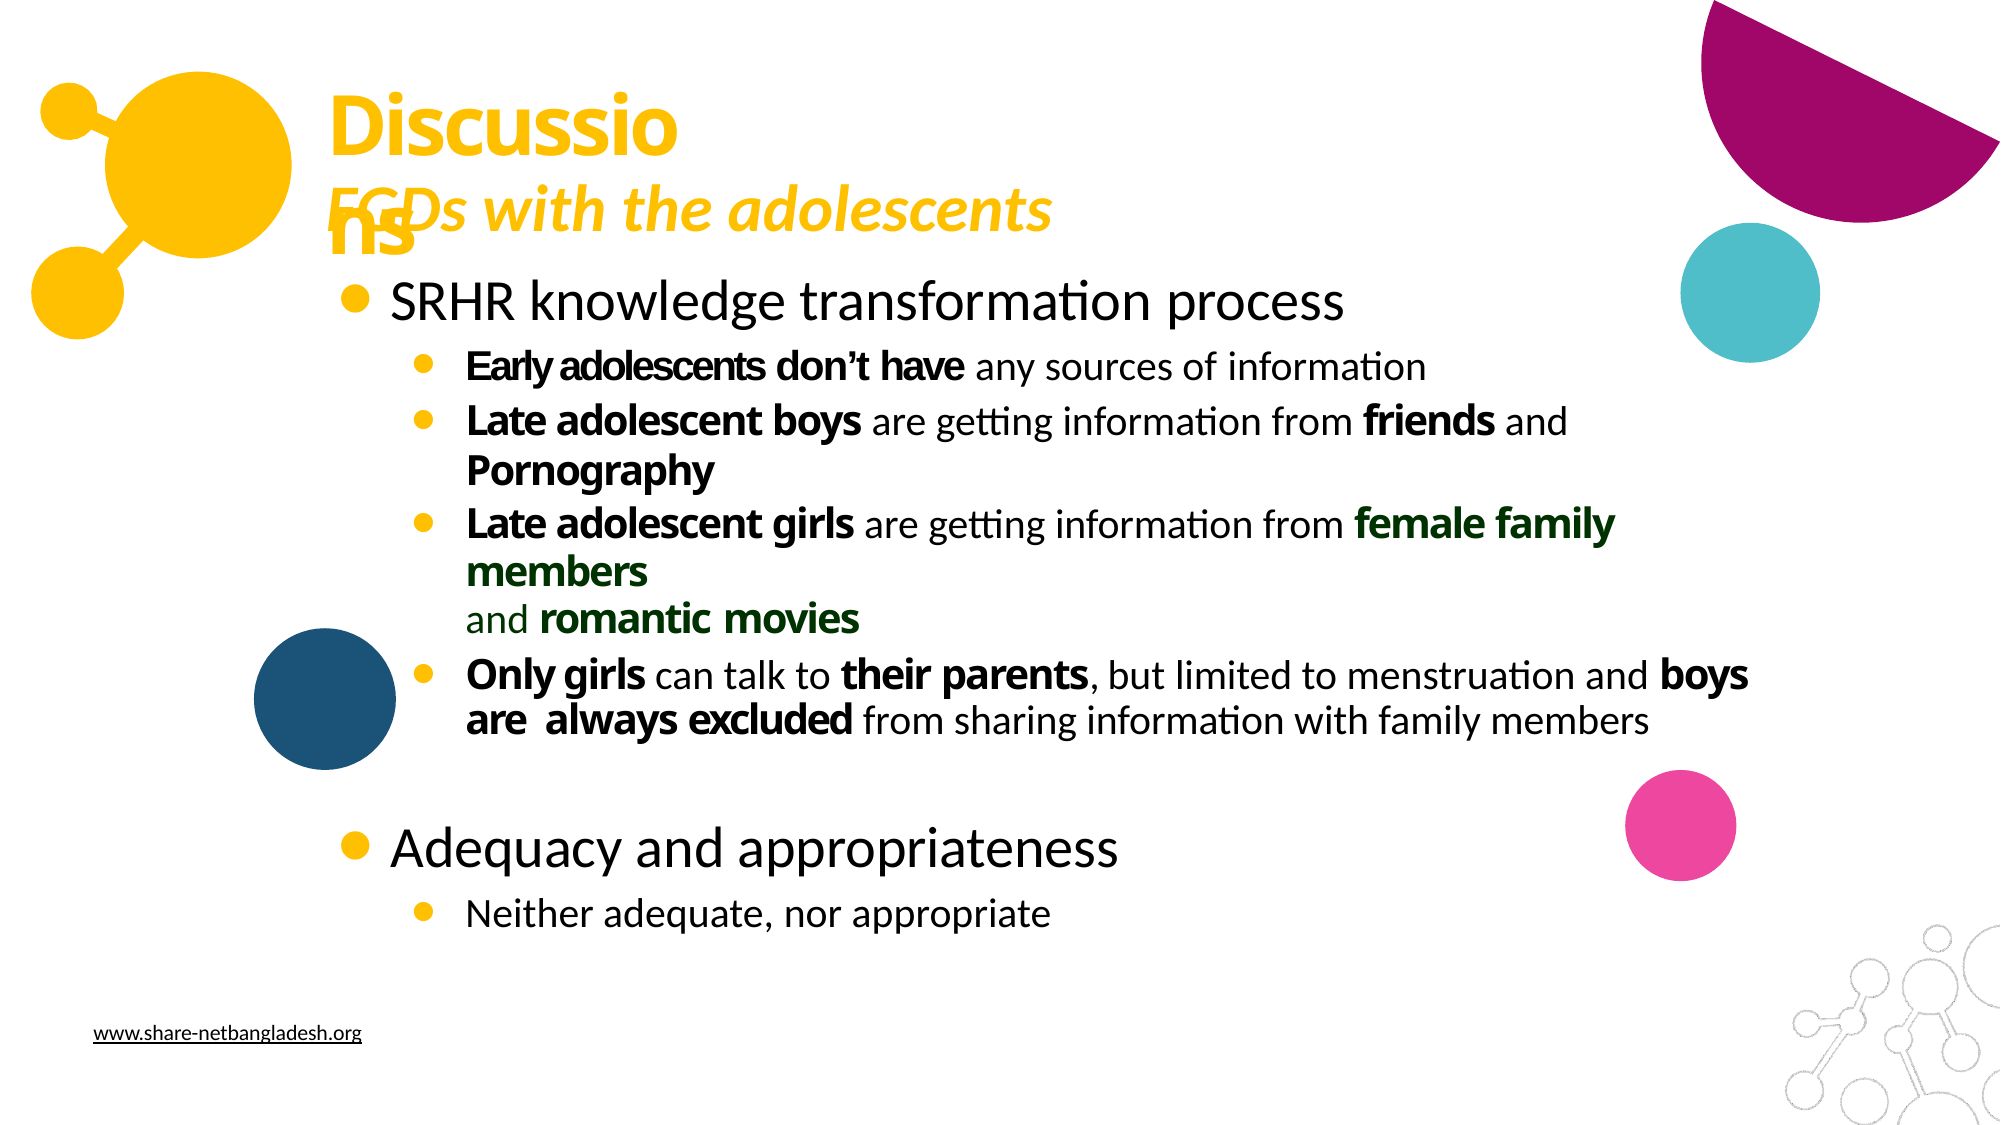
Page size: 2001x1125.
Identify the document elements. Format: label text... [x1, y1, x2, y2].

text_box FGDs with the adolescents SRHR knowledge transformation process [324, 162, 1358, 332]
text_box [253, 628, 396, 770]
list Early adolescents don’t have any sources of information Late adolescent boys are getting information from friends and Pornography Late adolescent girls are getting information from female family members and romantic movies Only girls can talk to their parents, but limited to menstruation and boys are always excluded from sharing information with family members Adequacy and appropriateness Neither adequate, nor appropriate [335, 336, 1770, 977]
text_box [31, 71, 292, 340]
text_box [1680, 0, 2000, 363]
text_box [1625, 769, 1737, 882]
text_box [1784, 924, 2000, 1125]
title Discussions [324, 69, 724, 162]
text_box www.share-netbangladesh.org [91, 1022, 371, 1046]
